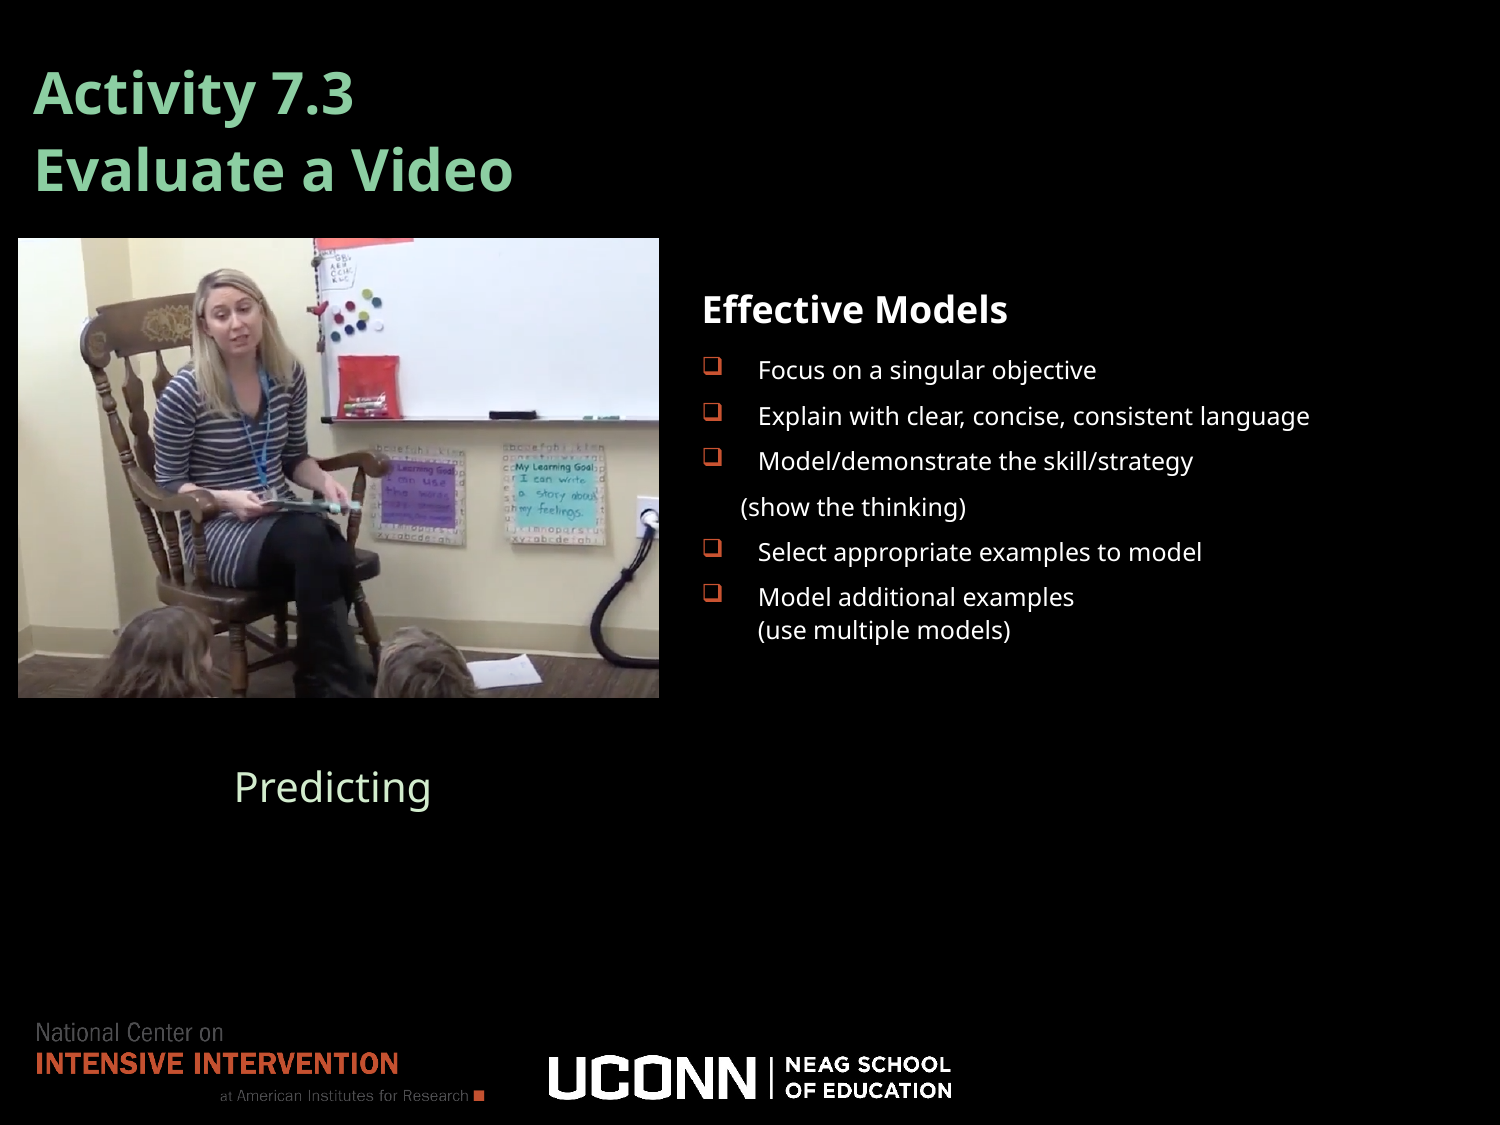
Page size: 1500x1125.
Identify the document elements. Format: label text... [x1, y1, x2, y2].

picture [30, 1014, 491, 1109]
list Focus on a singular objective Explain with clear, concise, consistent language Model/demonstrate the skill/strategy (show the thinking) Select appropriate examples to model Model additional examples (use multiple models) [686, 344, 1411, 727]
text_box Effective Models [686, 273, 1151, 345]
text_box Predicting [69, 753, 597, 819]
picture [549, 1055, 951, 1100]
text_box Activity 7.3 Evaluate a Video [18, 41, 1482, 162]
picture [18, 238, 659, 699]
